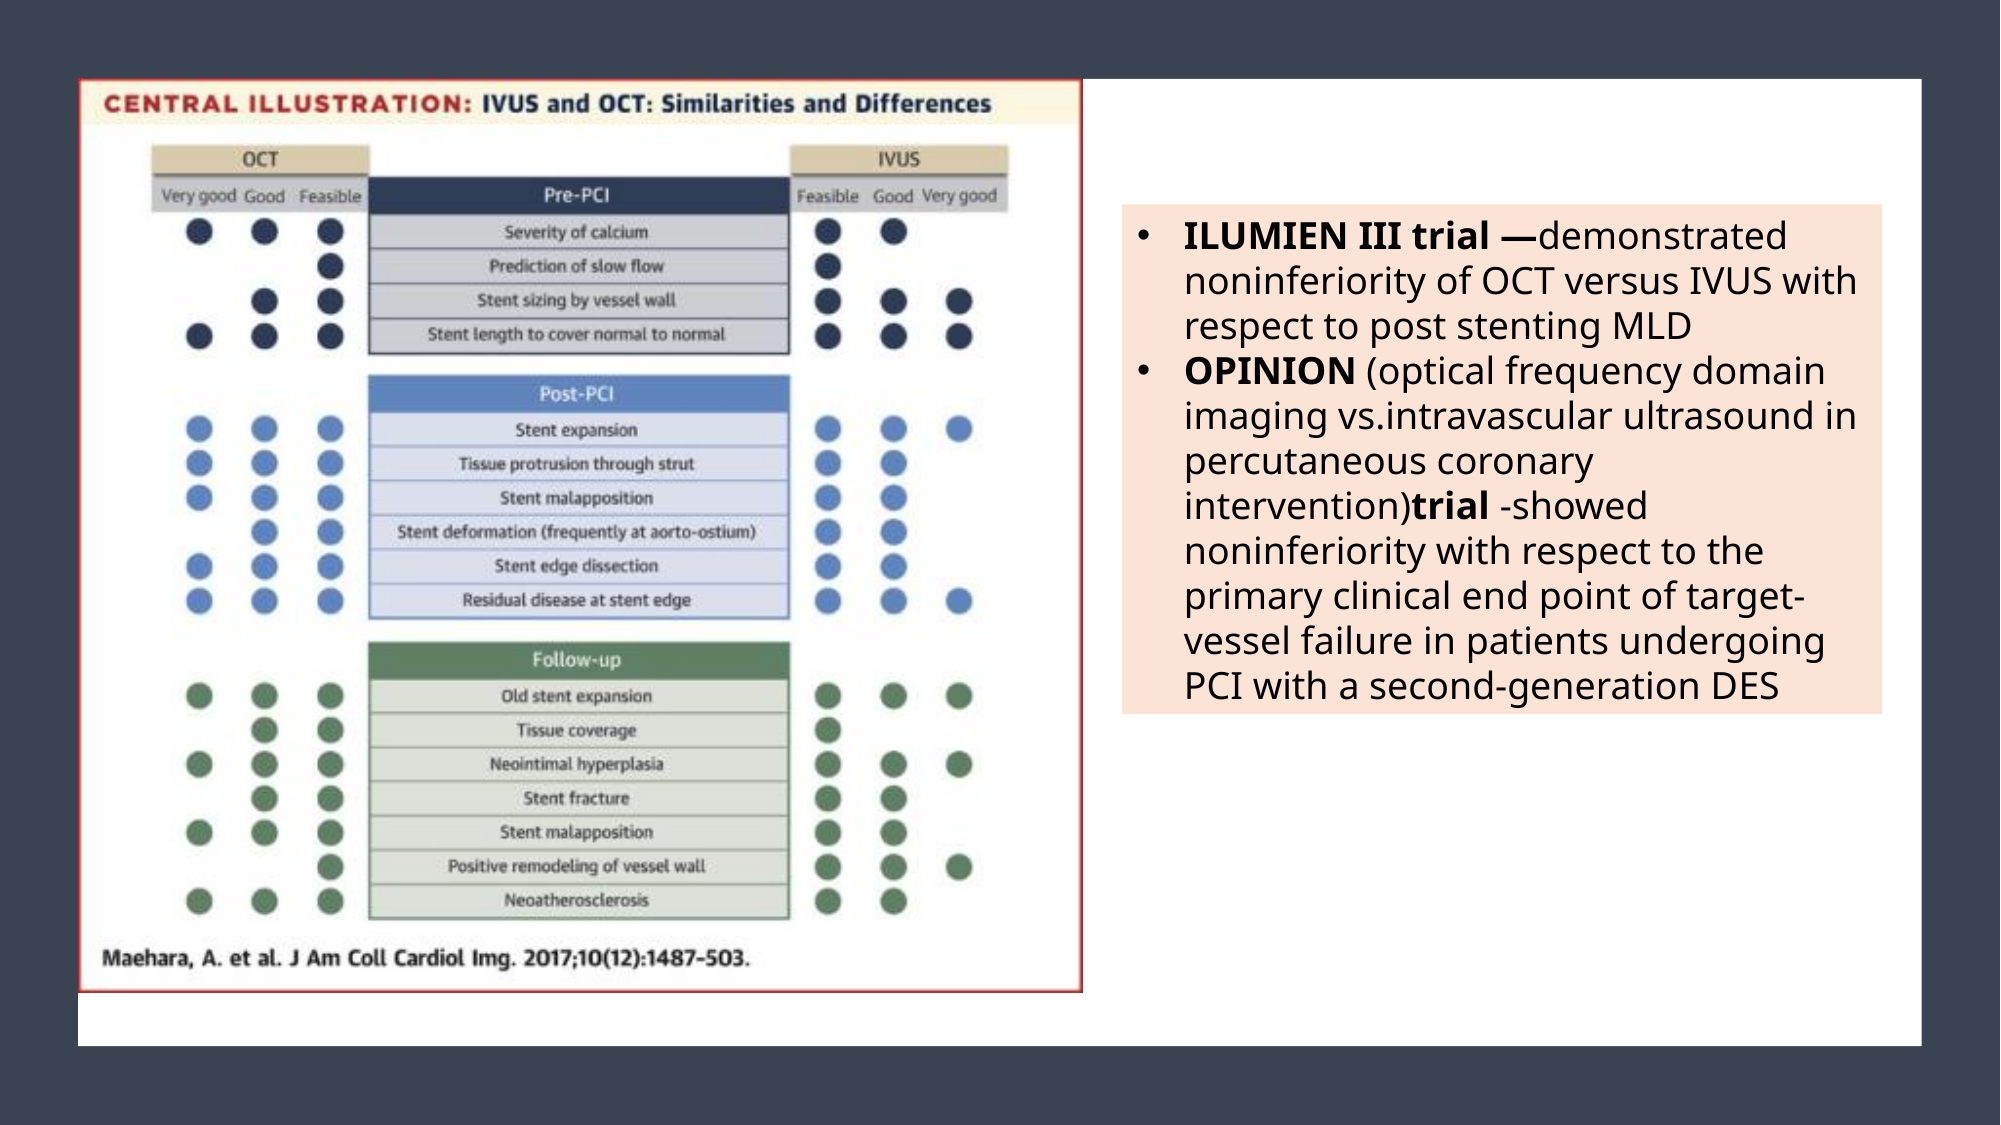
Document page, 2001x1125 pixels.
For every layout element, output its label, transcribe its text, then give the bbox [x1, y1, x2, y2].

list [77, 78, 1083, 994]
text_box [0, 0, 2000, 1125]
text_box ILUMIEN III trial —demonstrated noninferiority of OCT versus IVUS with respect to post stenting MLD OPINION (optical frequency domain imaging vs.intravascular ultrasound in percutaneous coronary intervention)trial -showed noninferiority with respect to the primary clinical end point of target-vessel failure in patients undergoing PCI with a second-generation DES [1122, 204, 1883, 715]
text_box [77, 77, 1923, 1048]
